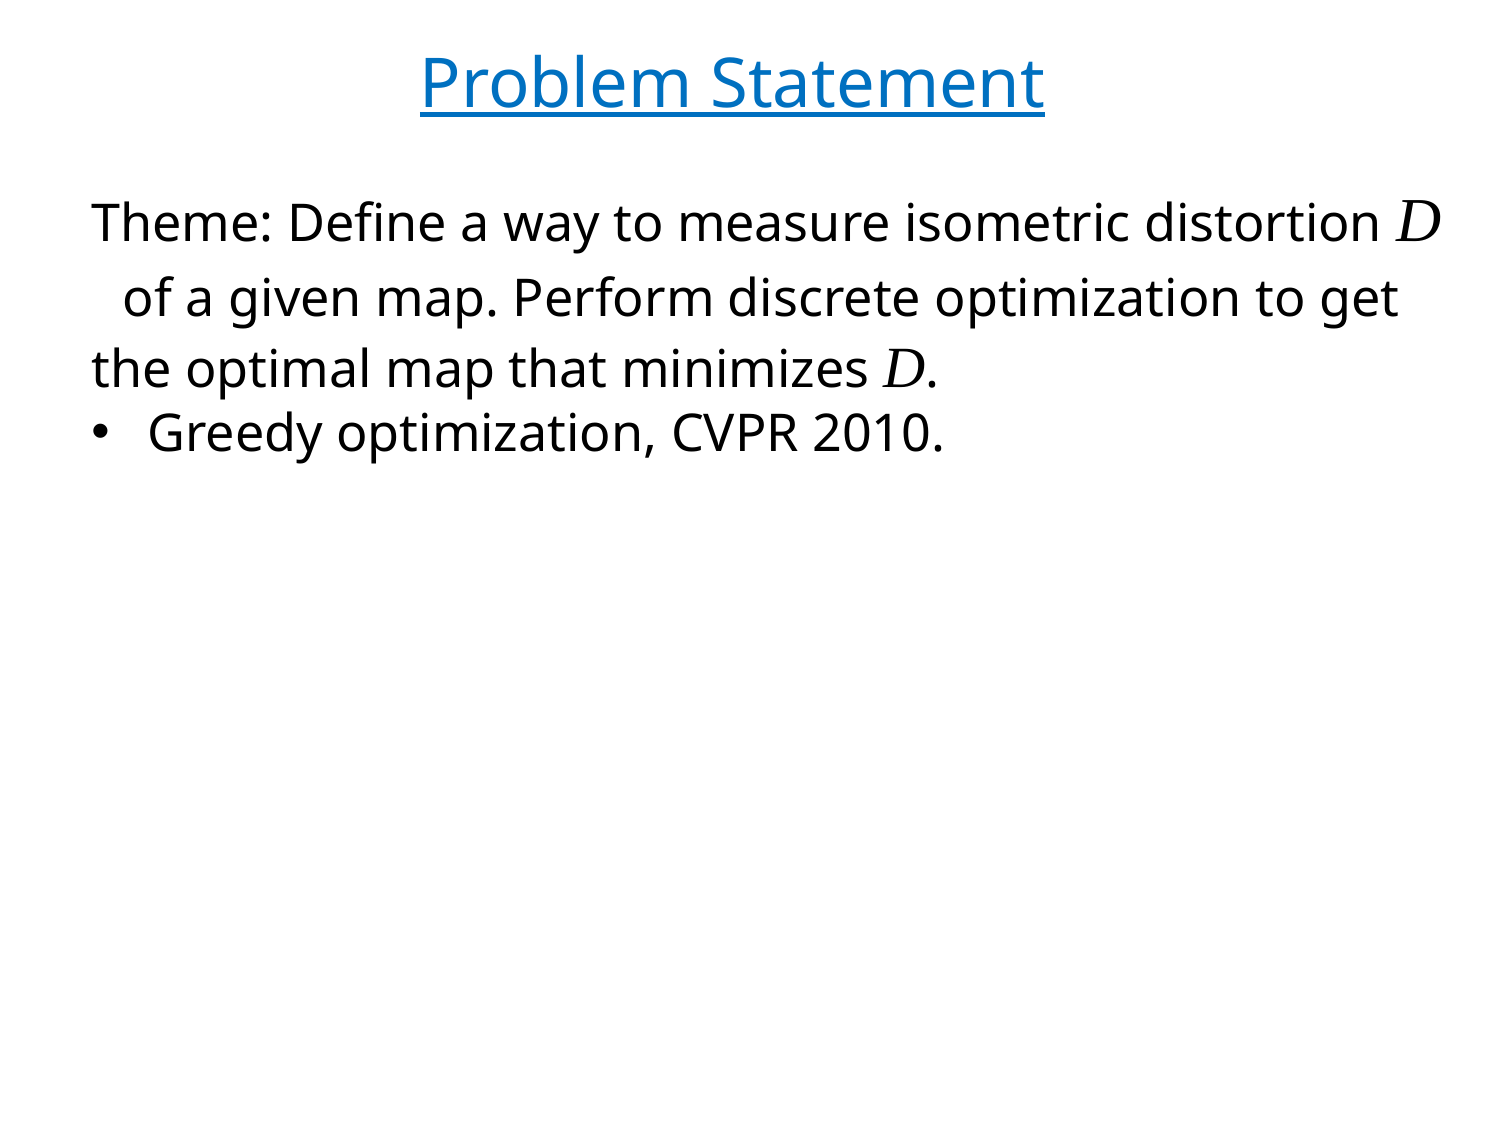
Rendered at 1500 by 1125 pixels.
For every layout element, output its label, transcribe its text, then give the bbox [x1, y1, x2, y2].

text_box Problem Statement [194, 30, 1271, 174]
text_box Theme: Define a way to measure isometric distortion D of a given map. Perform discrete optimization to get the optimal map that minimizes D. Greedy optimization, CVPR 2010. [76, 171, 1500, 532]
